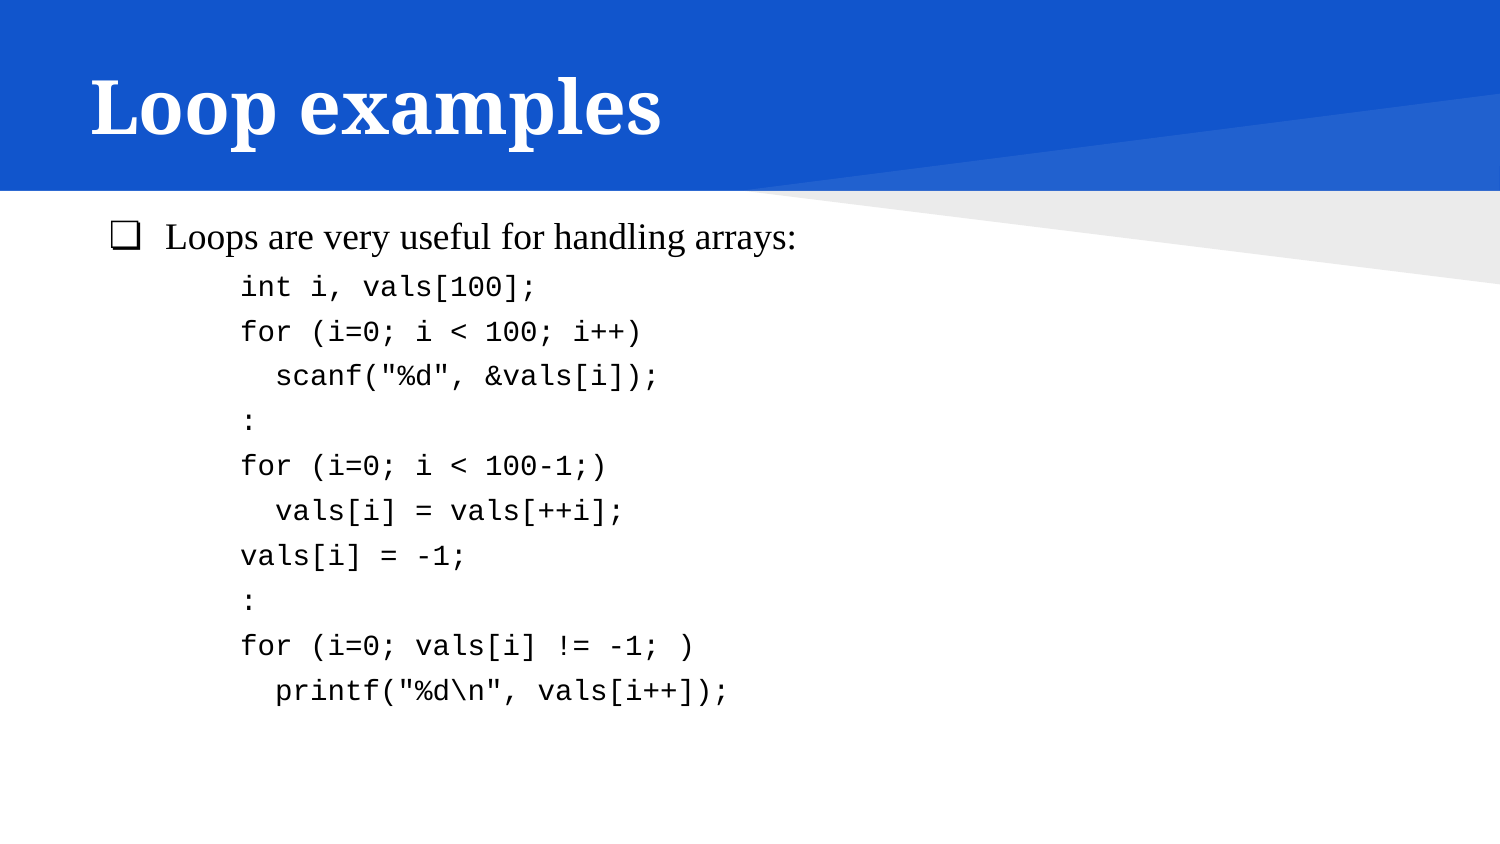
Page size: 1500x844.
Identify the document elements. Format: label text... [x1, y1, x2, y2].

title Loop examples [75, 33, 1425, 175]
list Loops are very useful for handling arrays: int i, vals[100]; for (i=0; i < 100; i++) scanf("%d", &vals[i]); : for (i=0; i < 100-1;) vals[i] = vals[++i]; vals[i] = -1; : for (i=0; vals[i] != -1; ) printf("%d\n", vals[i++]); [75, 196, 1425, 808]
